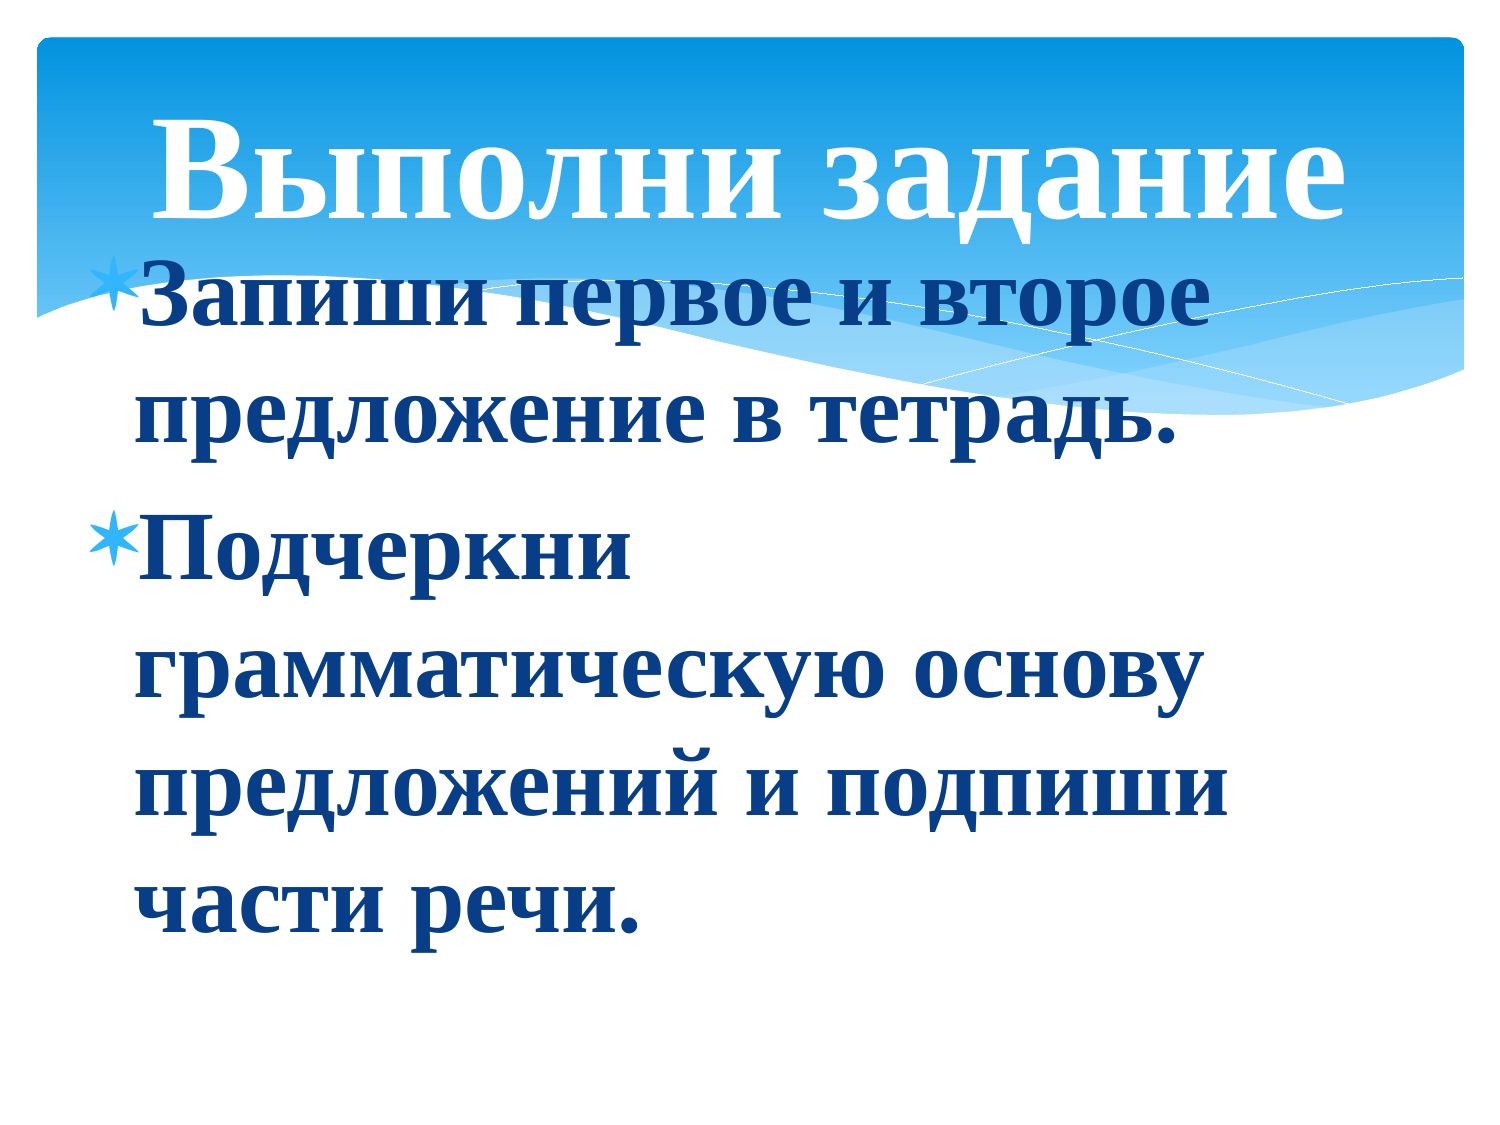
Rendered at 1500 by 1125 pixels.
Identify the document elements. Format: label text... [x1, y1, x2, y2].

list Запиши первое и второе предложение в тетрадь. Подчеркни грамматическую основу предложений и подпиши части речи. [75, 261, 1425, 965]
title Выполни задание [75, 55, 1425, 261]
